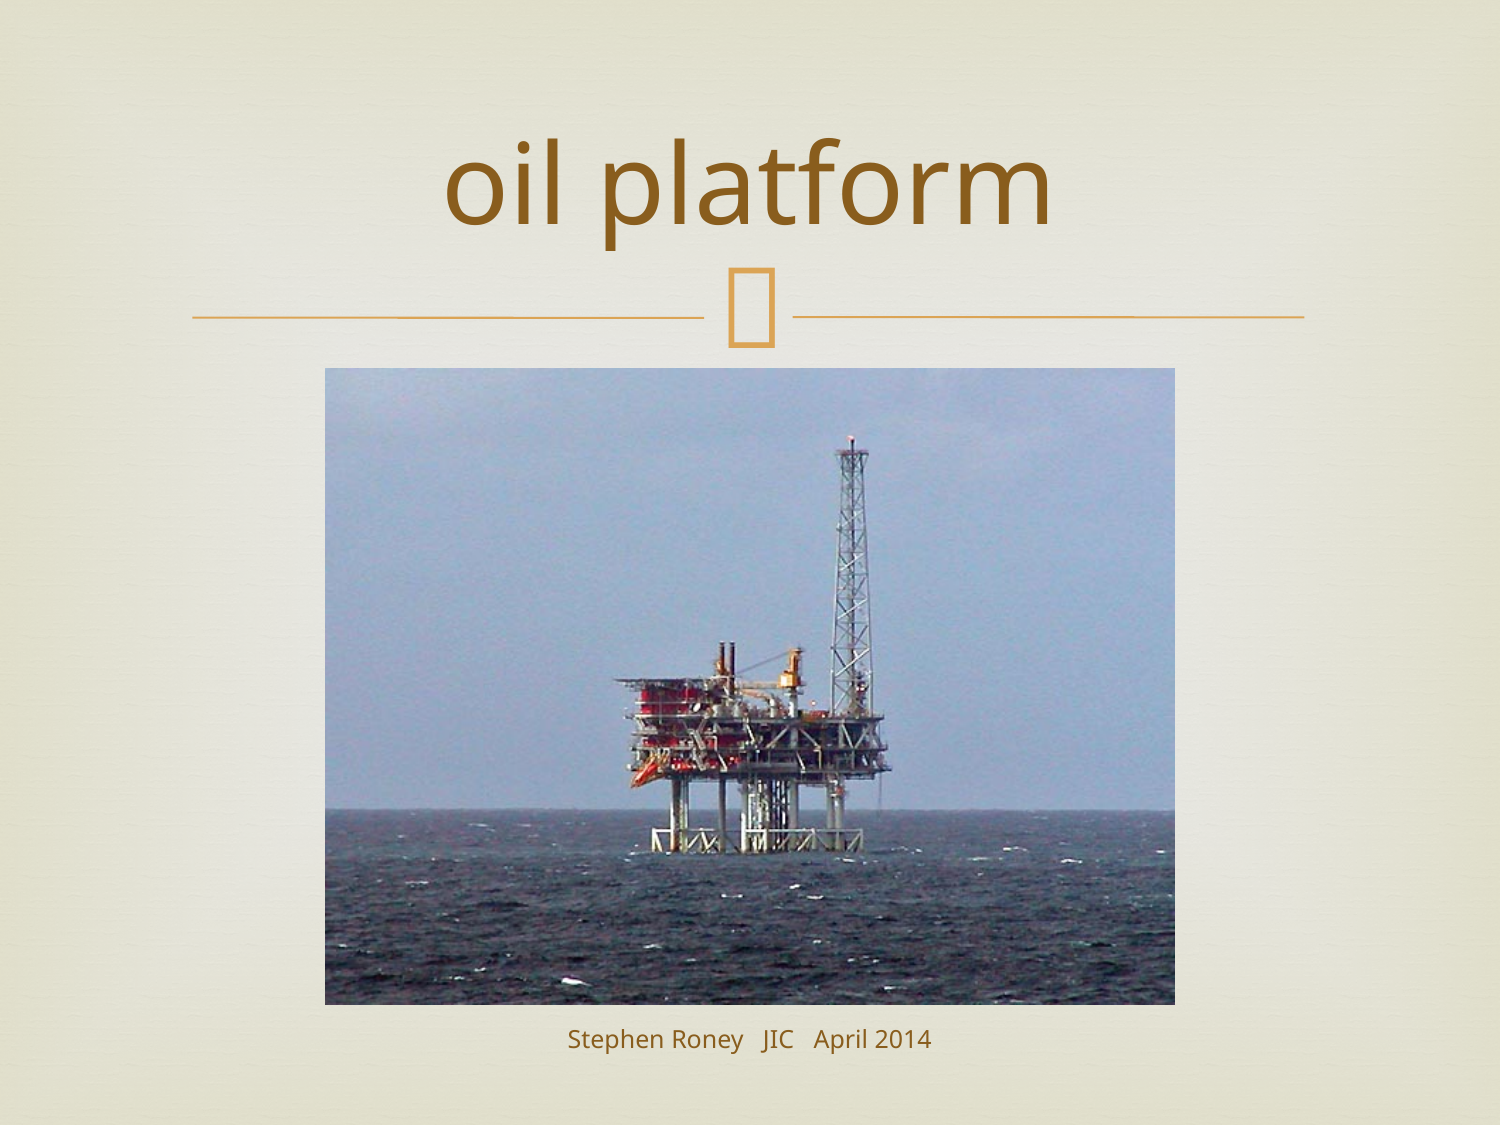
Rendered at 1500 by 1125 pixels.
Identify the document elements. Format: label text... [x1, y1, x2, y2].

title oil platform [112, 93, 1386, 267]
footer Stephen Roney JIC April 2014 [512, 1016, 988, 1071]
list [325, 368, 1175, 1006]
